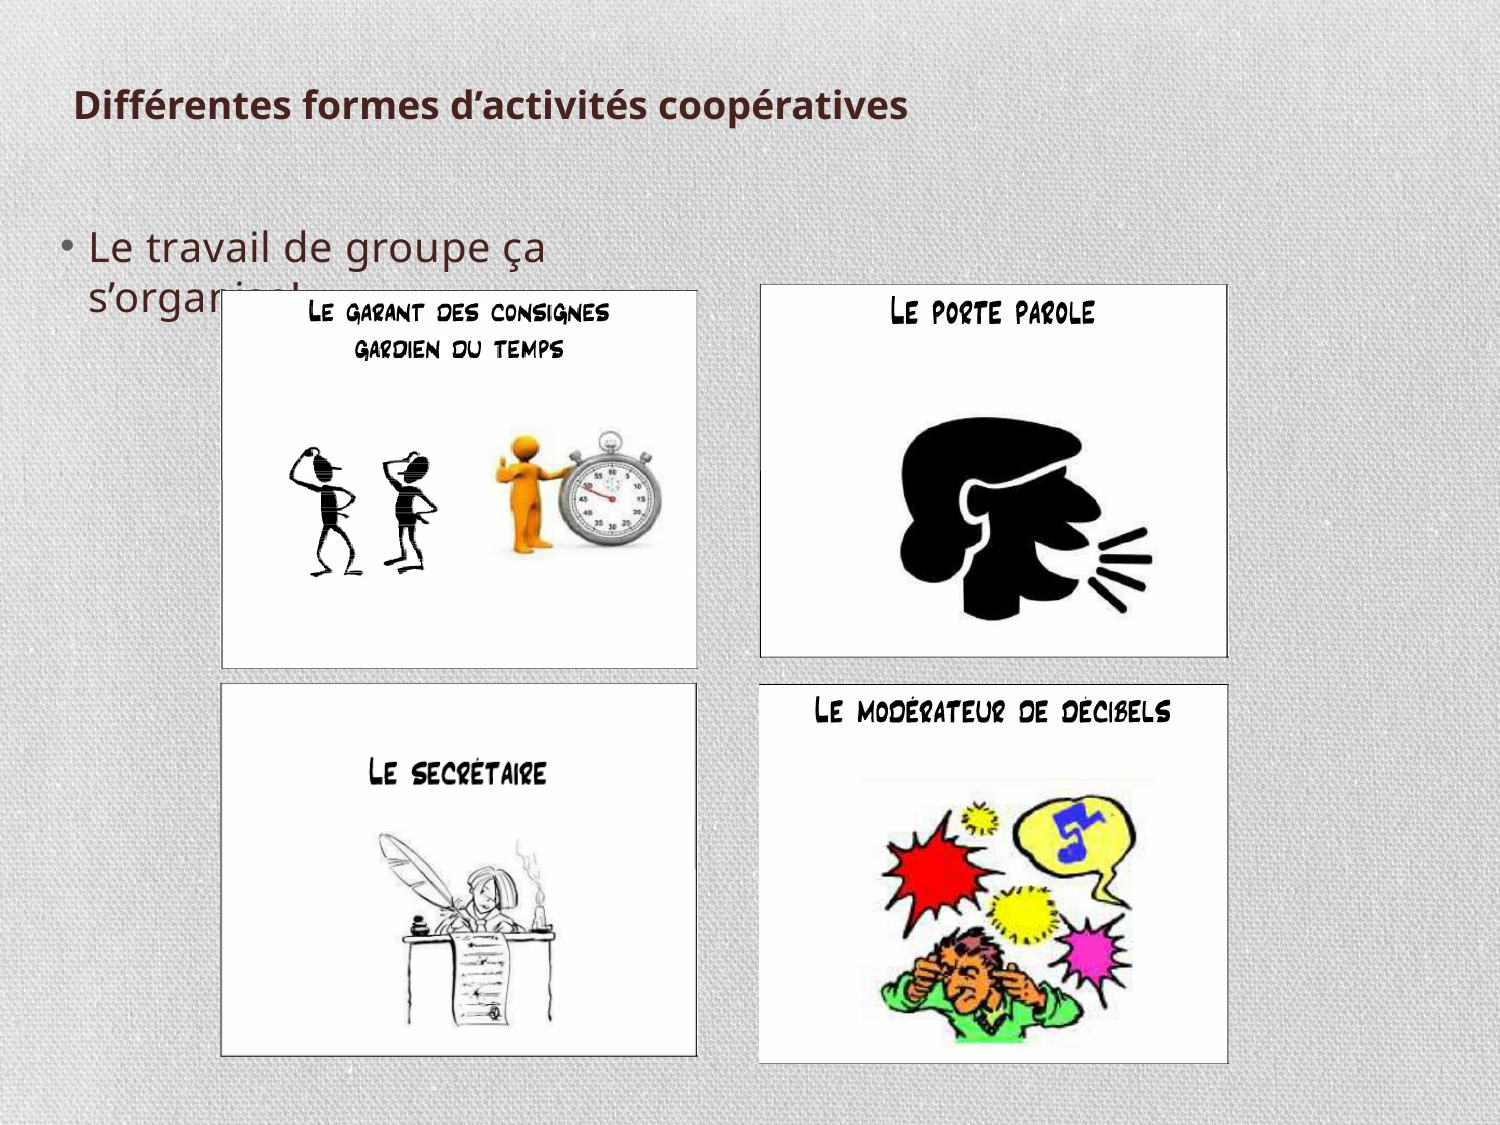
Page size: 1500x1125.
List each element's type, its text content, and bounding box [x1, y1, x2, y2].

picture [759, 284, 1229, 658]
title Différentes formes d’activités coopératives [57, 72, 1455, 182]
picture [220, 722, 699, 1057]
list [220, 237, 699, 722]
picture [759, 684, 1229, 1065]
list Le travail de groupe ça s’organise! [45, 213, 743, 1023]
